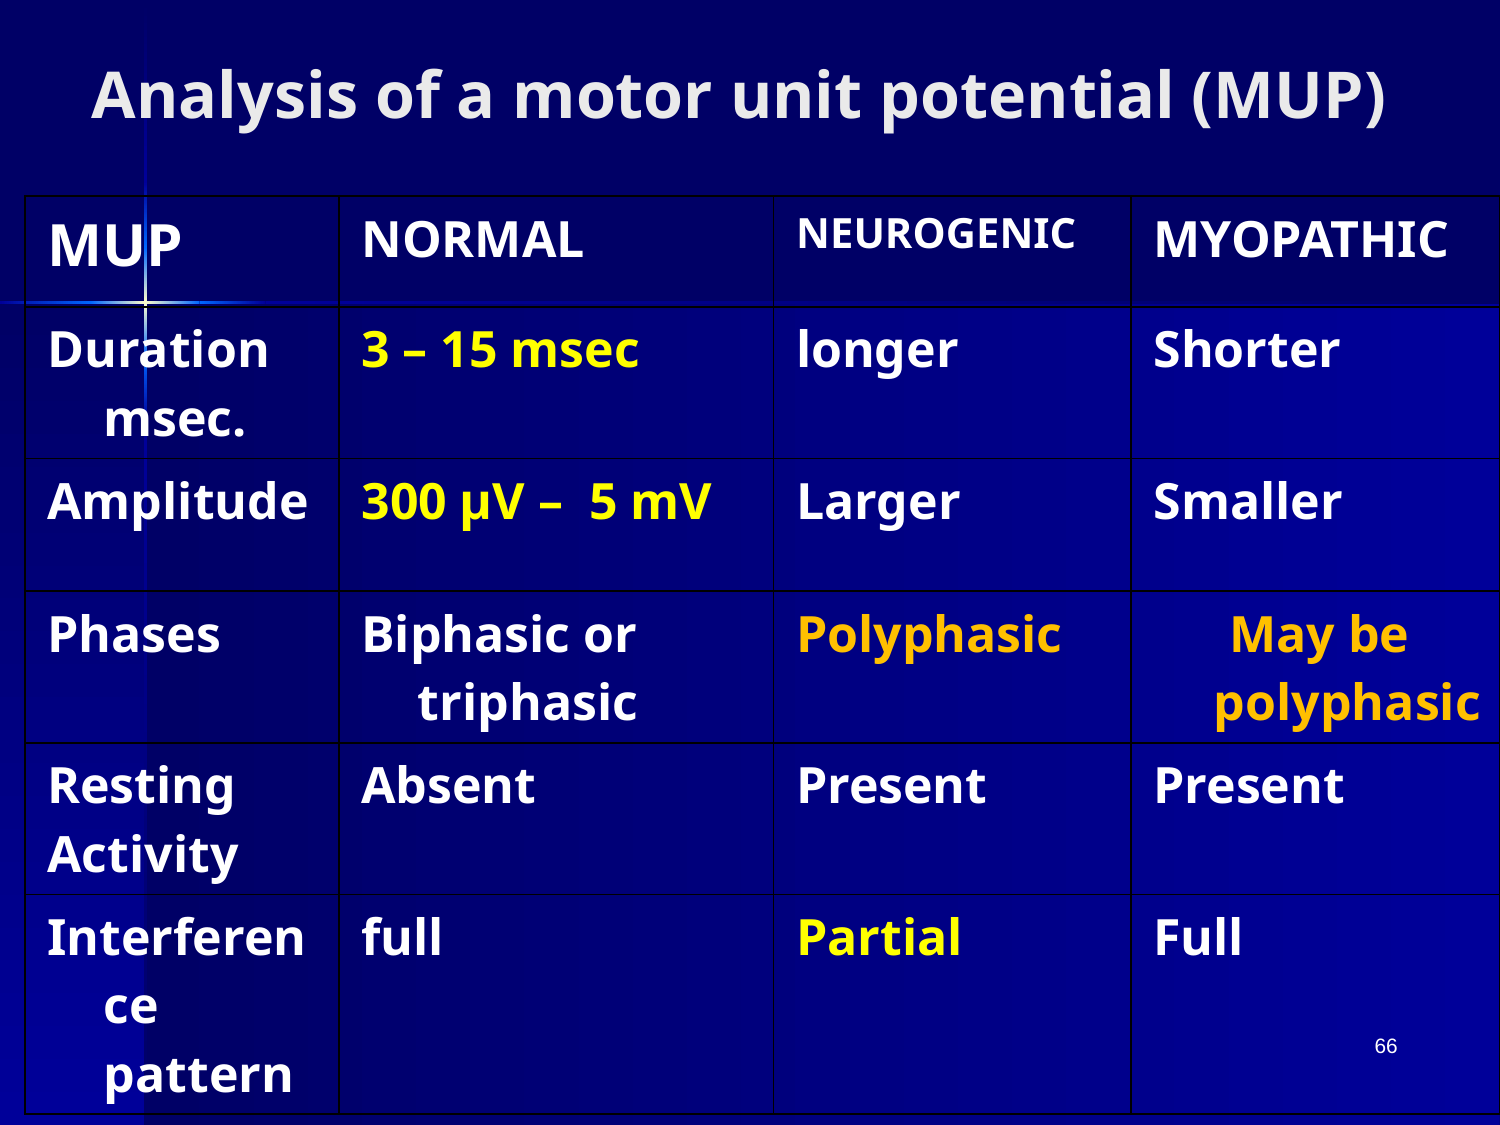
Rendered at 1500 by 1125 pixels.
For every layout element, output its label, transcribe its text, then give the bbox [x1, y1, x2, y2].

table_cell 300 µV – 5 mV [340, 459, 773, 590]
table_cell Larger [774, 459, 1130, 590]
table_cell Amplitude [26, 459, 338, 590]
title Analysis of a motor unit potential (MUP) [76, 0, 1427, 188]
table_header MUP [26, 197, 338, 306]
table_cell Biphasic or triphasic [340, 592, 773, 742]
table_cell Partial [774, 895, 1130, 1113]
table_cell Shorter [1132, 308, 1499, 458]
table_cell longer [774, 308, 1130, 458]
table_cell Present [774, 744, 1130, 894]
table_cell Present [1132, 744, 1499, 894]
table_cell Smaller [1132, 459, 1499, 590]
table_cell 3 – 15 msec [340, 308, 773, 458]
table_cell Absent [340, 744, 773, 894]
table_header NEUROGENIC [774, 197, 1130, 306]
table_cell May be polyphasic [1132, 592, 1499, 742]
table_cell Polyphasic [774, 592, 1130, 742]
table_cell Phases [26, 592, 338, 742]
table_cell Full [1132, 895, 1499, 1113]
table_header MYOPATHIC [1132, 197, 1499, 306]
table_cell Duration msec. [26, 308, 338, 458]
table_cell Resting Activity [26, 744, 338, 894]
table_cell full [340, 895, 773, 1113]
table_cell Interference pattern [26, 895, 338, 1113]
table_header NORMAL [340, 197, 773, 306]
